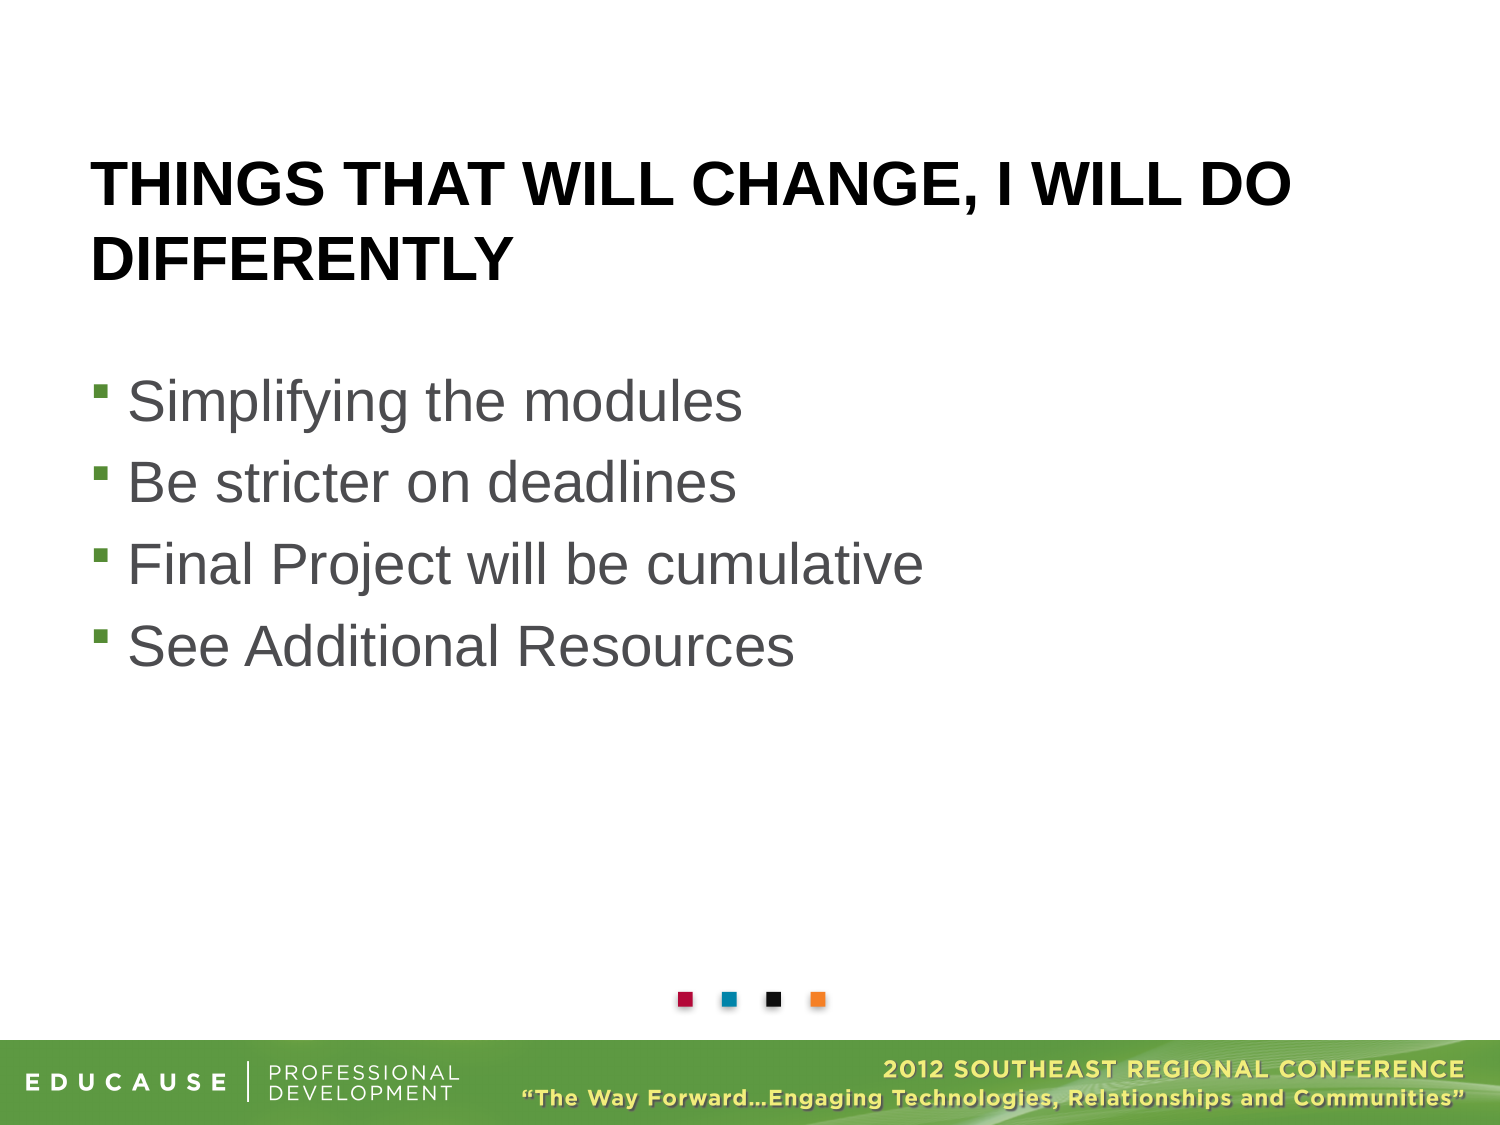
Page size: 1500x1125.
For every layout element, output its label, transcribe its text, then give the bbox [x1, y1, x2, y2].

picture [0, 1040, 1500, 1125]
list Simplifying the modules Be stricter on deadlines Final Project will be cumulative See Additional Resources [74, 354, 1426, 797]
title THINGS THAT WILL CHANGE, I WILL DO DIFFERENTLY [75, 124, 1450, 312]
